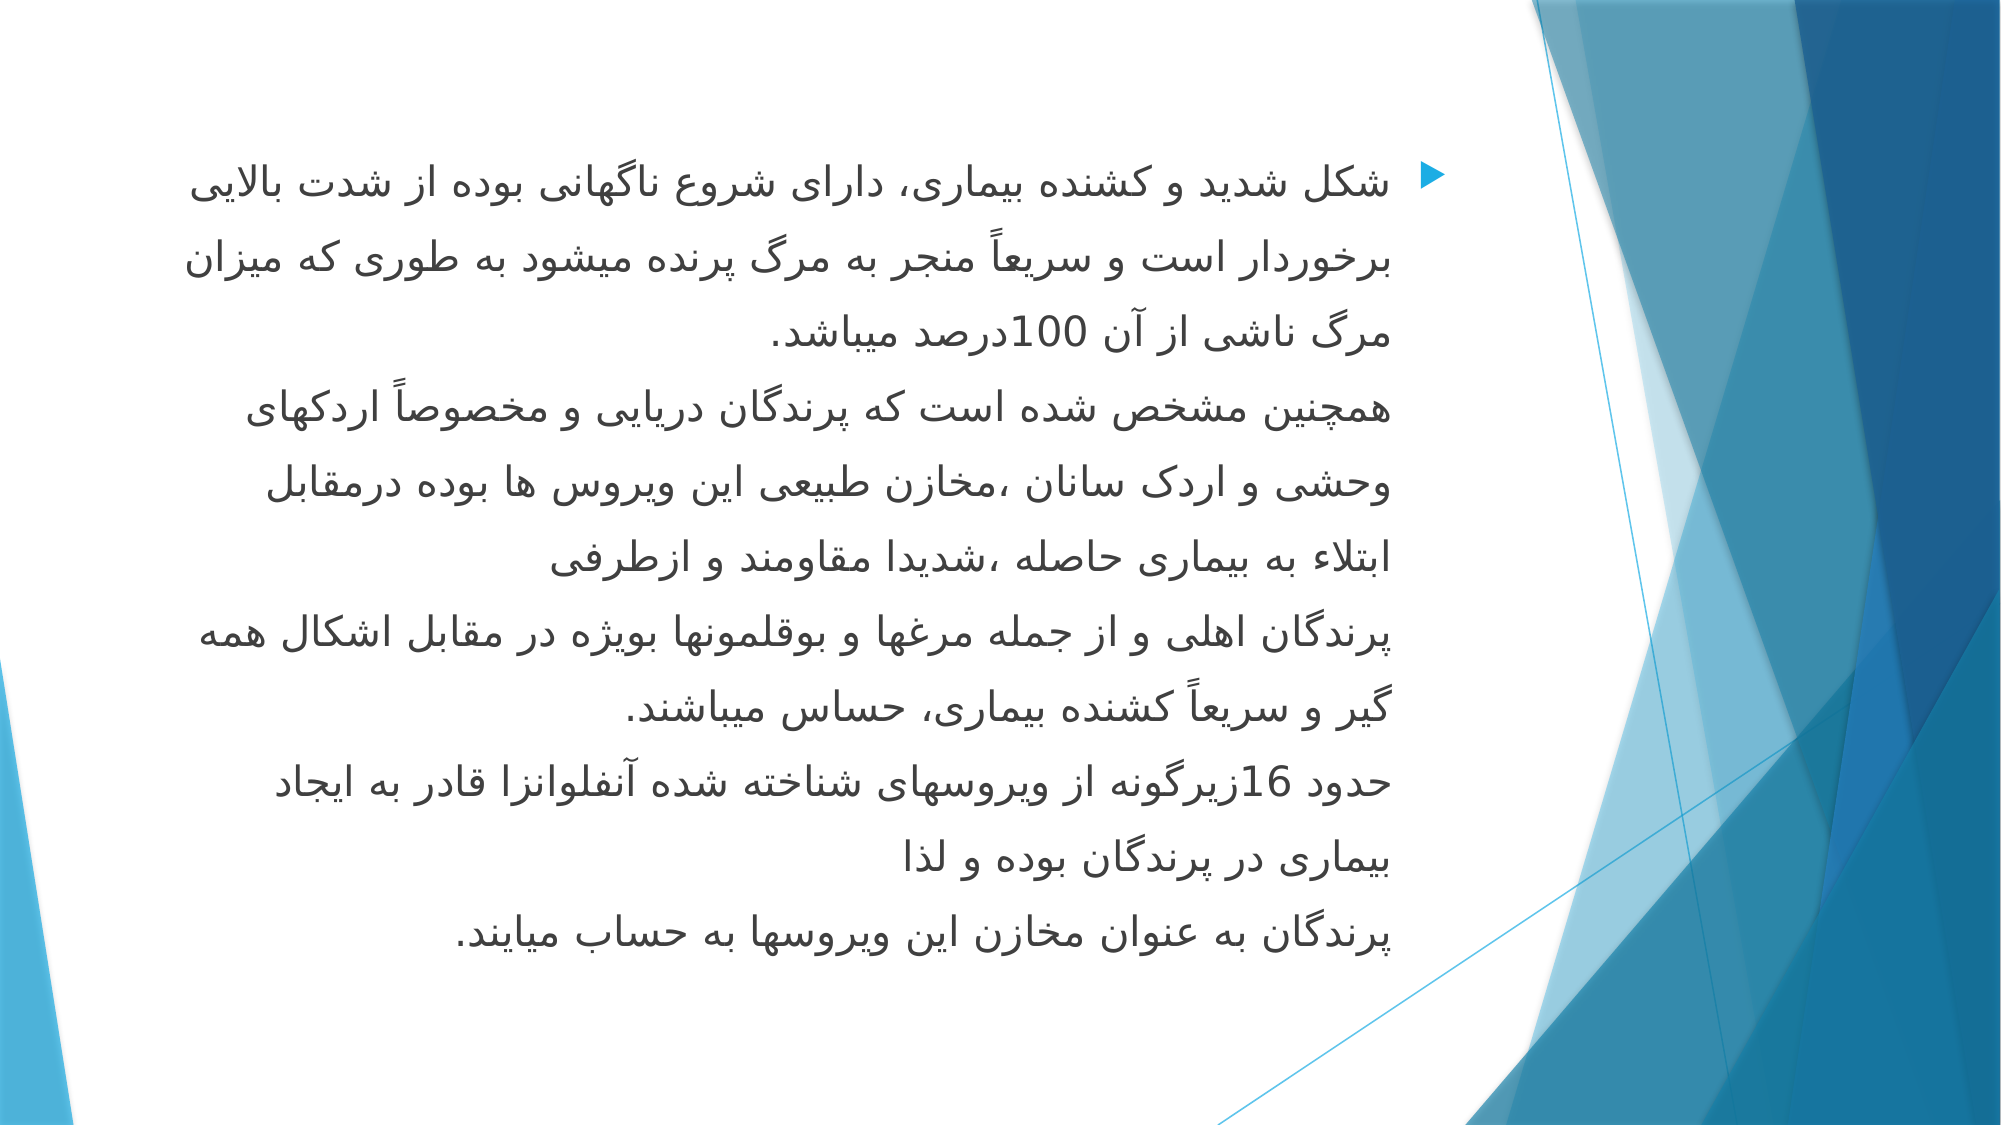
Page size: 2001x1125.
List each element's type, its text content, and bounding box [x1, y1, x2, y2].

list شکل شدید و کشنده بیماری، دارای شروع ناگهانی بوده از شدت بالایی برخوردار است و سریعاً منجر به مرگ پرنده میشود به طوری که میزان مرگ ناشی از آن 100درصد میباشد. همچنین مشخص شده است که پرندگان دریایی و مخصوصاً اردکهای وحشی و اردک سانان ،مخازن طبیعی این ویروس ها بوده درمقابل ابتلاء به بیماری حاصله ،شدیدا مقاومند و ازطرفی پرندگان اهلی و از جمله مرغها و بوقلمونها بویژه در مقابل اشکال همه گیر و سریعاً کشنده بیماری، حساس میباشند. حدود 16زیرگونه از ویروسهای شناخته شده آنفلوانزا قادر به ایجاد بیماری در پرندگان بوده و لذا پرندگان به عنوان مخازن این ویروسها به حساب میایند. [160, 122, 1465, 831]
